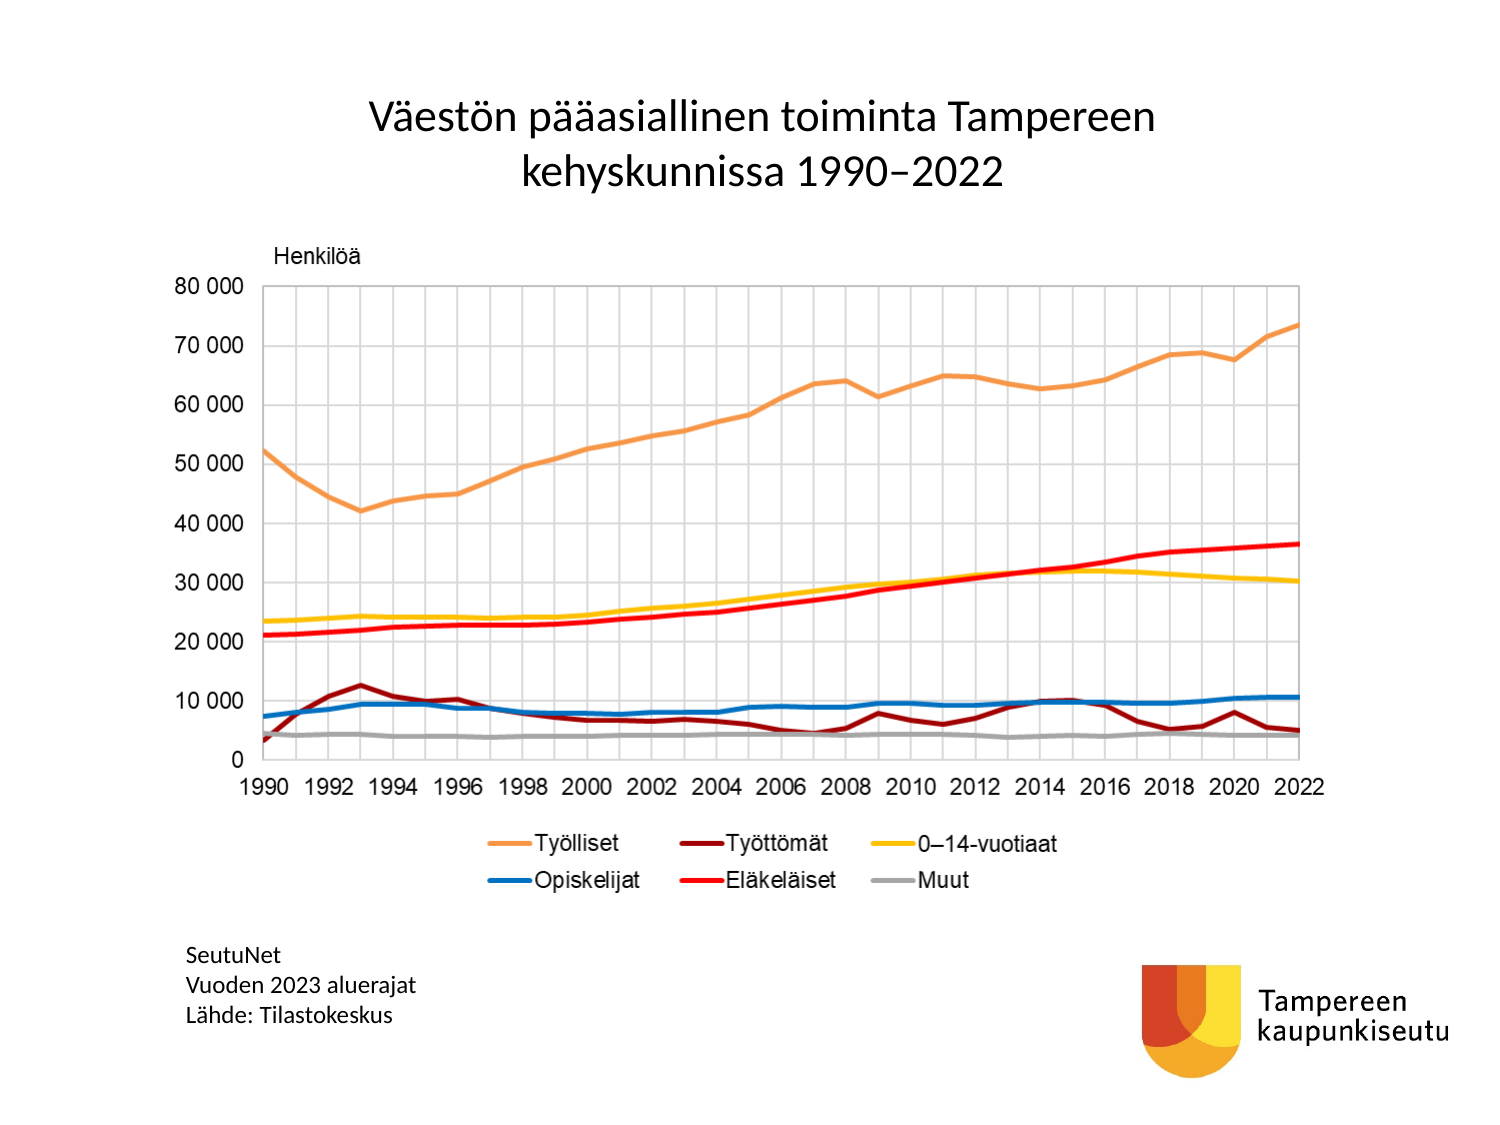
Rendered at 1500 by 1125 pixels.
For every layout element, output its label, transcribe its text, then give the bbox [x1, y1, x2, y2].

picture [144, 215, 1356, 910]
text_box Väestön pääasiallinen toiminta Tampereen kehyskunnissa 1990–2022 [324, 78, 1202, 203]
picture [1127, 951, 1464, 1091]
text_box SeutuNet Vuoden 2023 aluerajat Lähde: Tilastokeskus [171, 931, 921, 1036]
